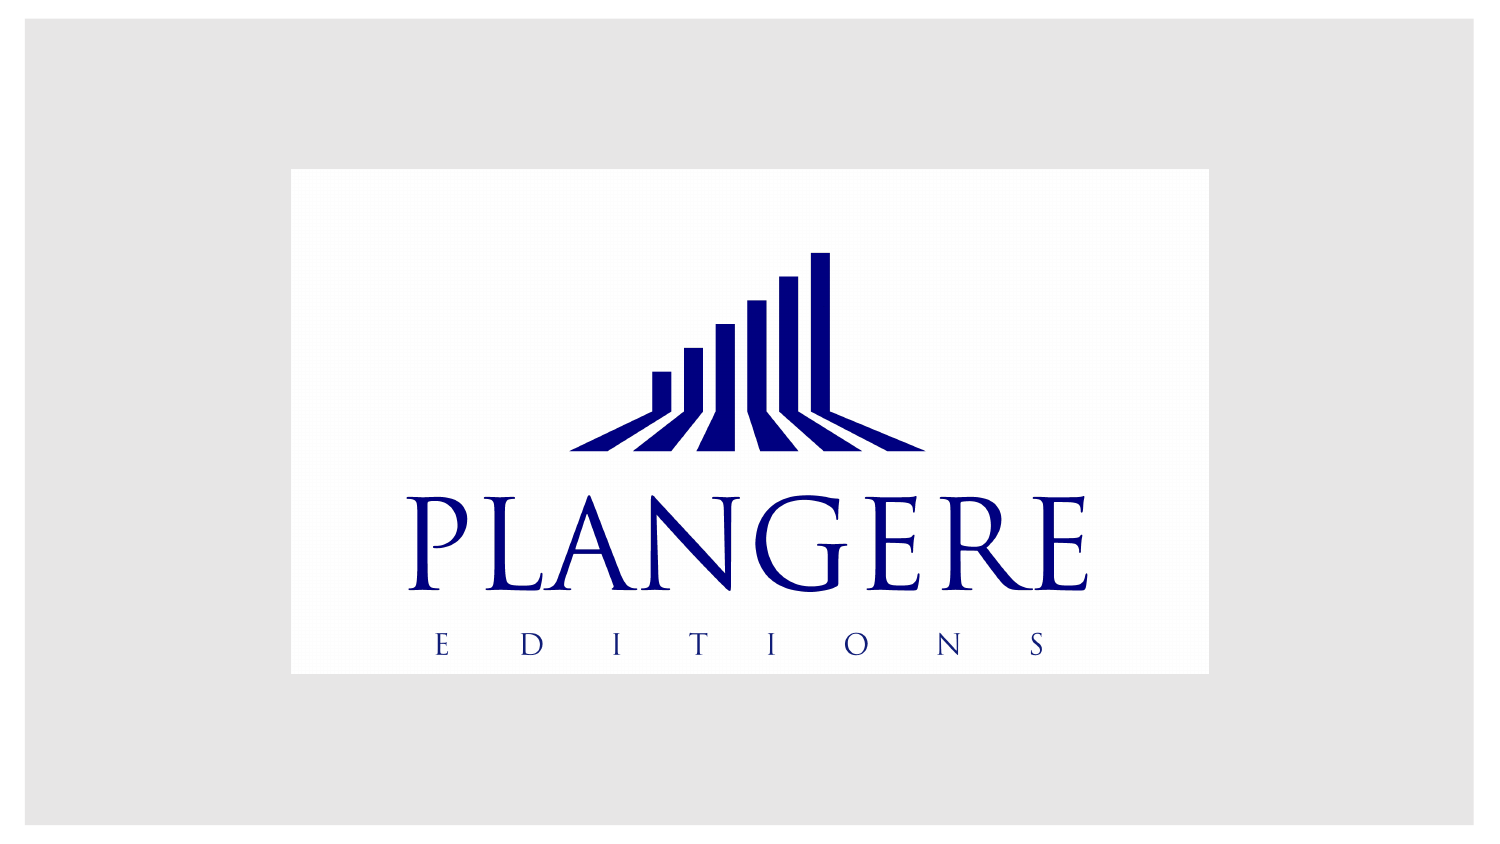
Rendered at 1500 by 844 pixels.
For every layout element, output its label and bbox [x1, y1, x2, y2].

picture [291, 169, 1209, 675]
